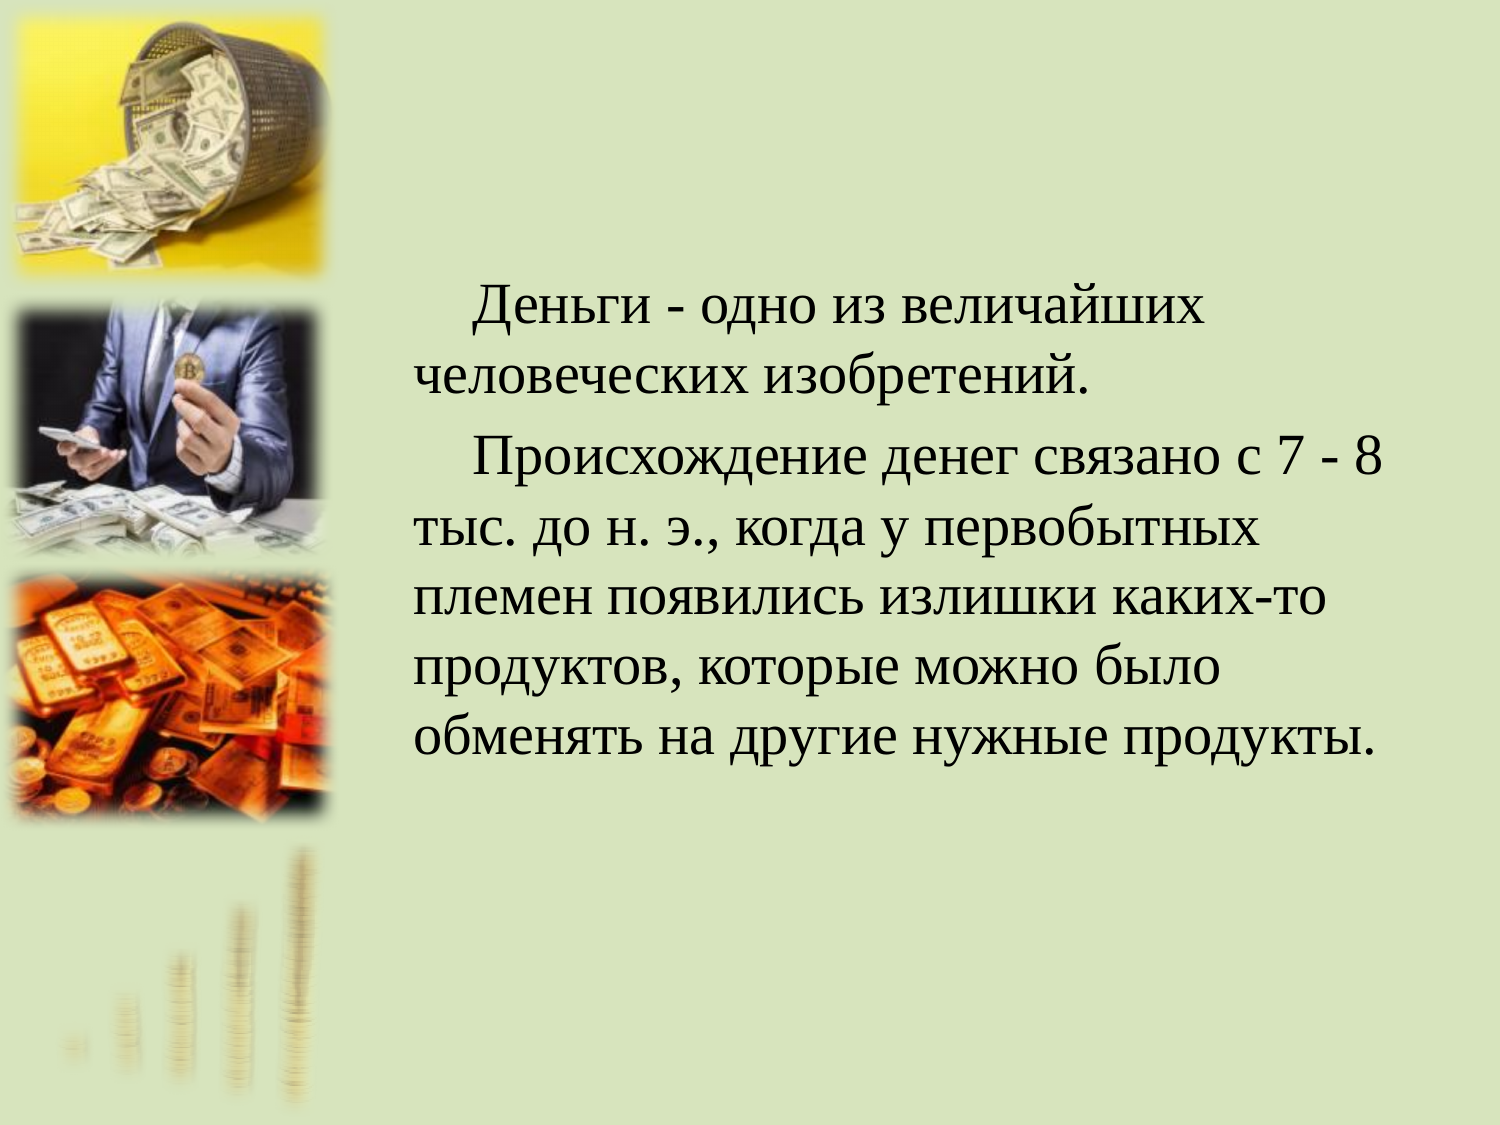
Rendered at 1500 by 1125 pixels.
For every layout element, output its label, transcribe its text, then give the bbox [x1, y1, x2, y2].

list Деньги - одно из величайших человеческих изобретений. Происхождение денег связано с 7 - 8 тыс. до н. э., когда у первобытных племен появились излишки каких-то продуктов, которые можно было обменять на другие нужные продукты. [398, 58, 1425, 1067]
picture [0, 0, 341, 1125]
